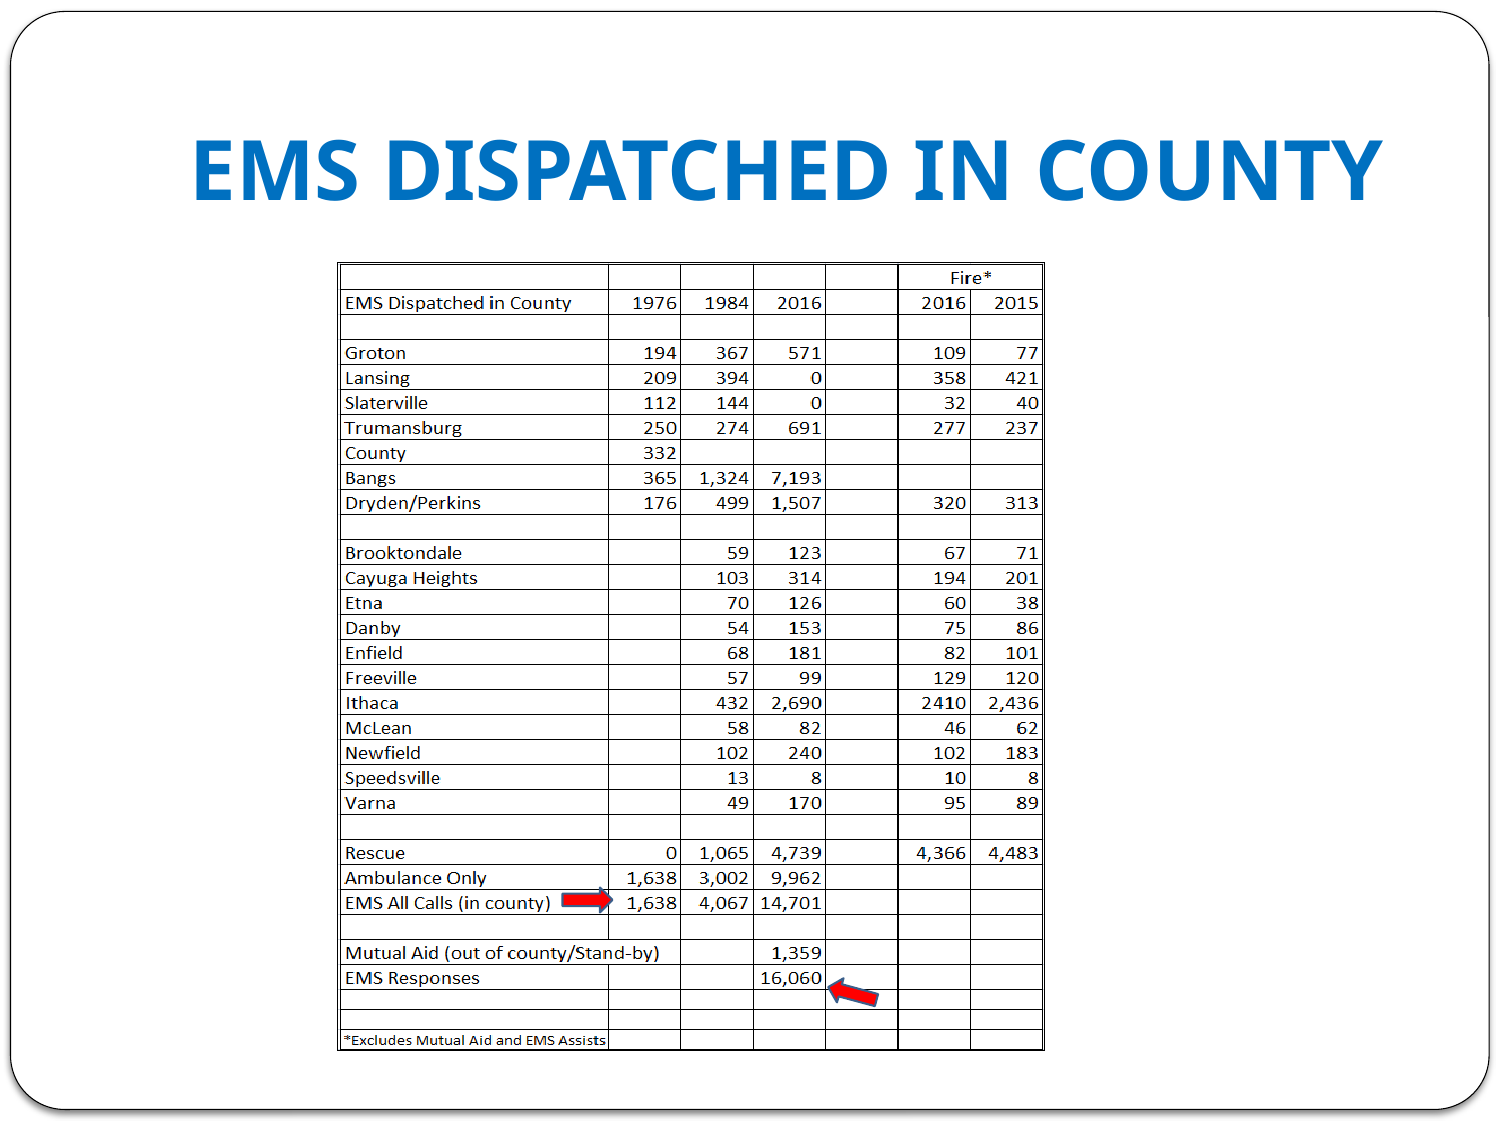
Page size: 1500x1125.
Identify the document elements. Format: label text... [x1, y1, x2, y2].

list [337, 262, 1045, 1051]
title EMS DISPATCHED IN COUNTY [150, 45, 1425, 233]
